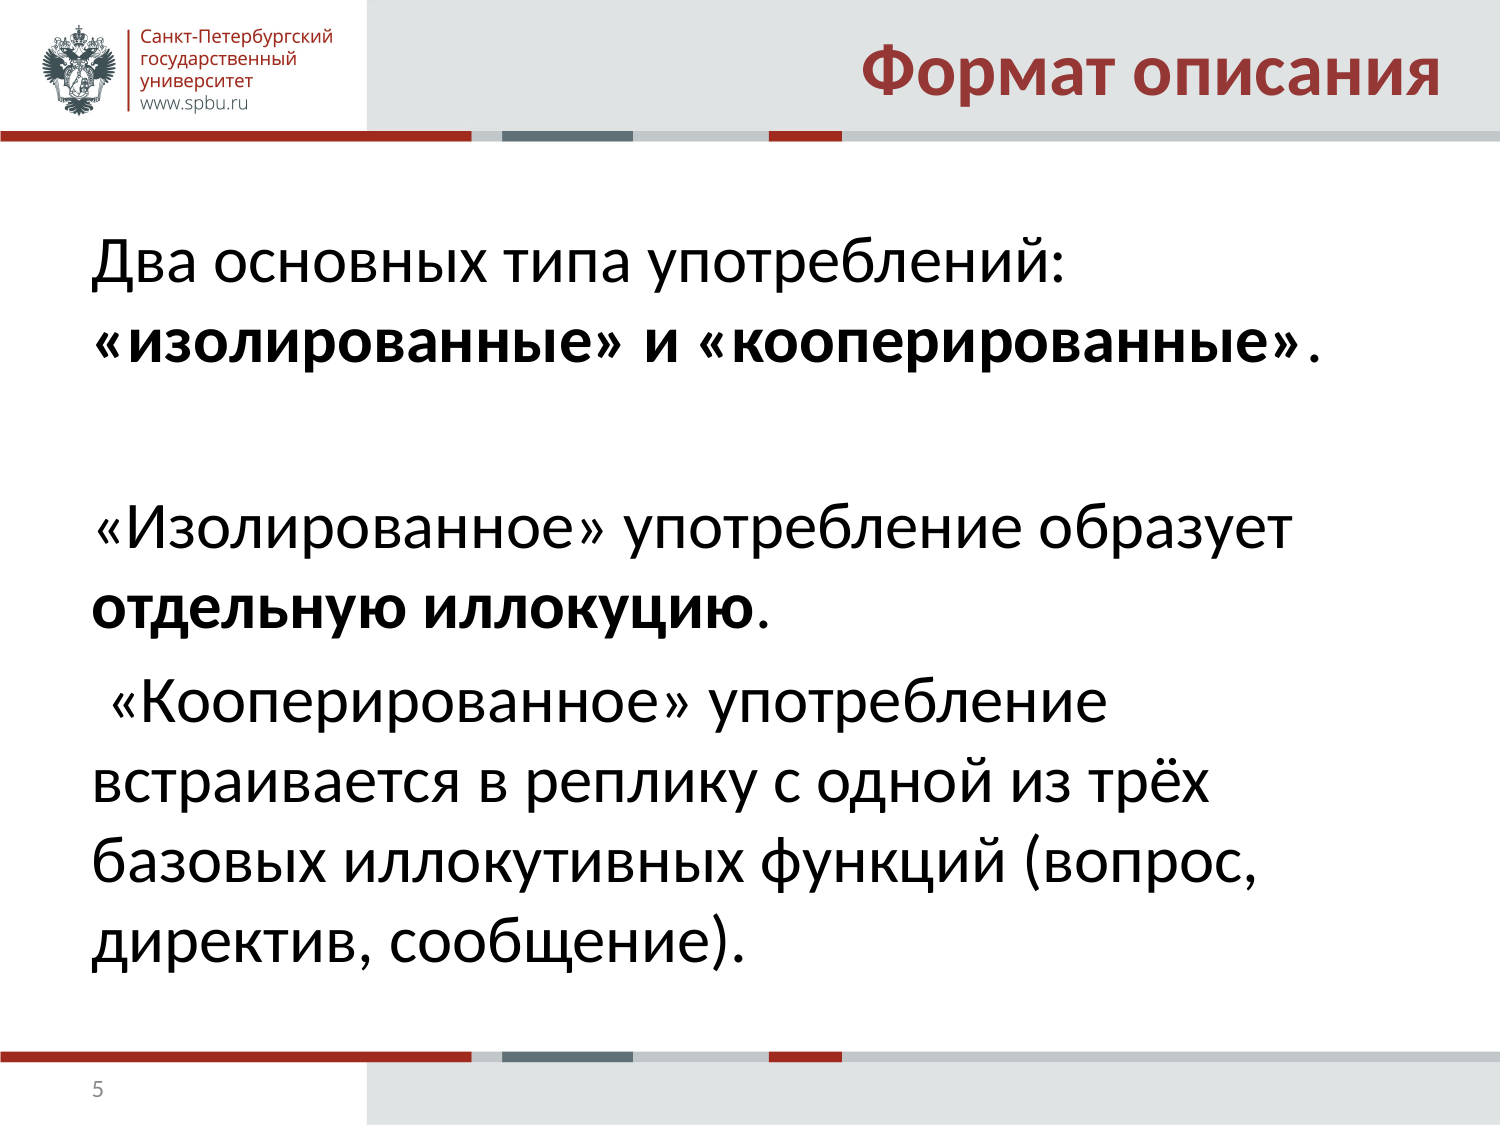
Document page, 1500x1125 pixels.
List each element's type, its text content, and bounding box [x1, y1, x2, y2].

slide_number 5 [76, 1057, 427, 1118]
picture [0, 0, 1500, 1125]
title Формат описания [395, 30, 1459, 100]
list Два основных типа употреблений: «изолированные» и «кооперированные». «Изолированное» употребление образует отдельную иллокуцию. «Кооперированное» употребление встраивается в реплику с одной из трёх базовых иллокутивных функций (вопрос, директив, сообщение). [76, 208, 1451, 1024]
